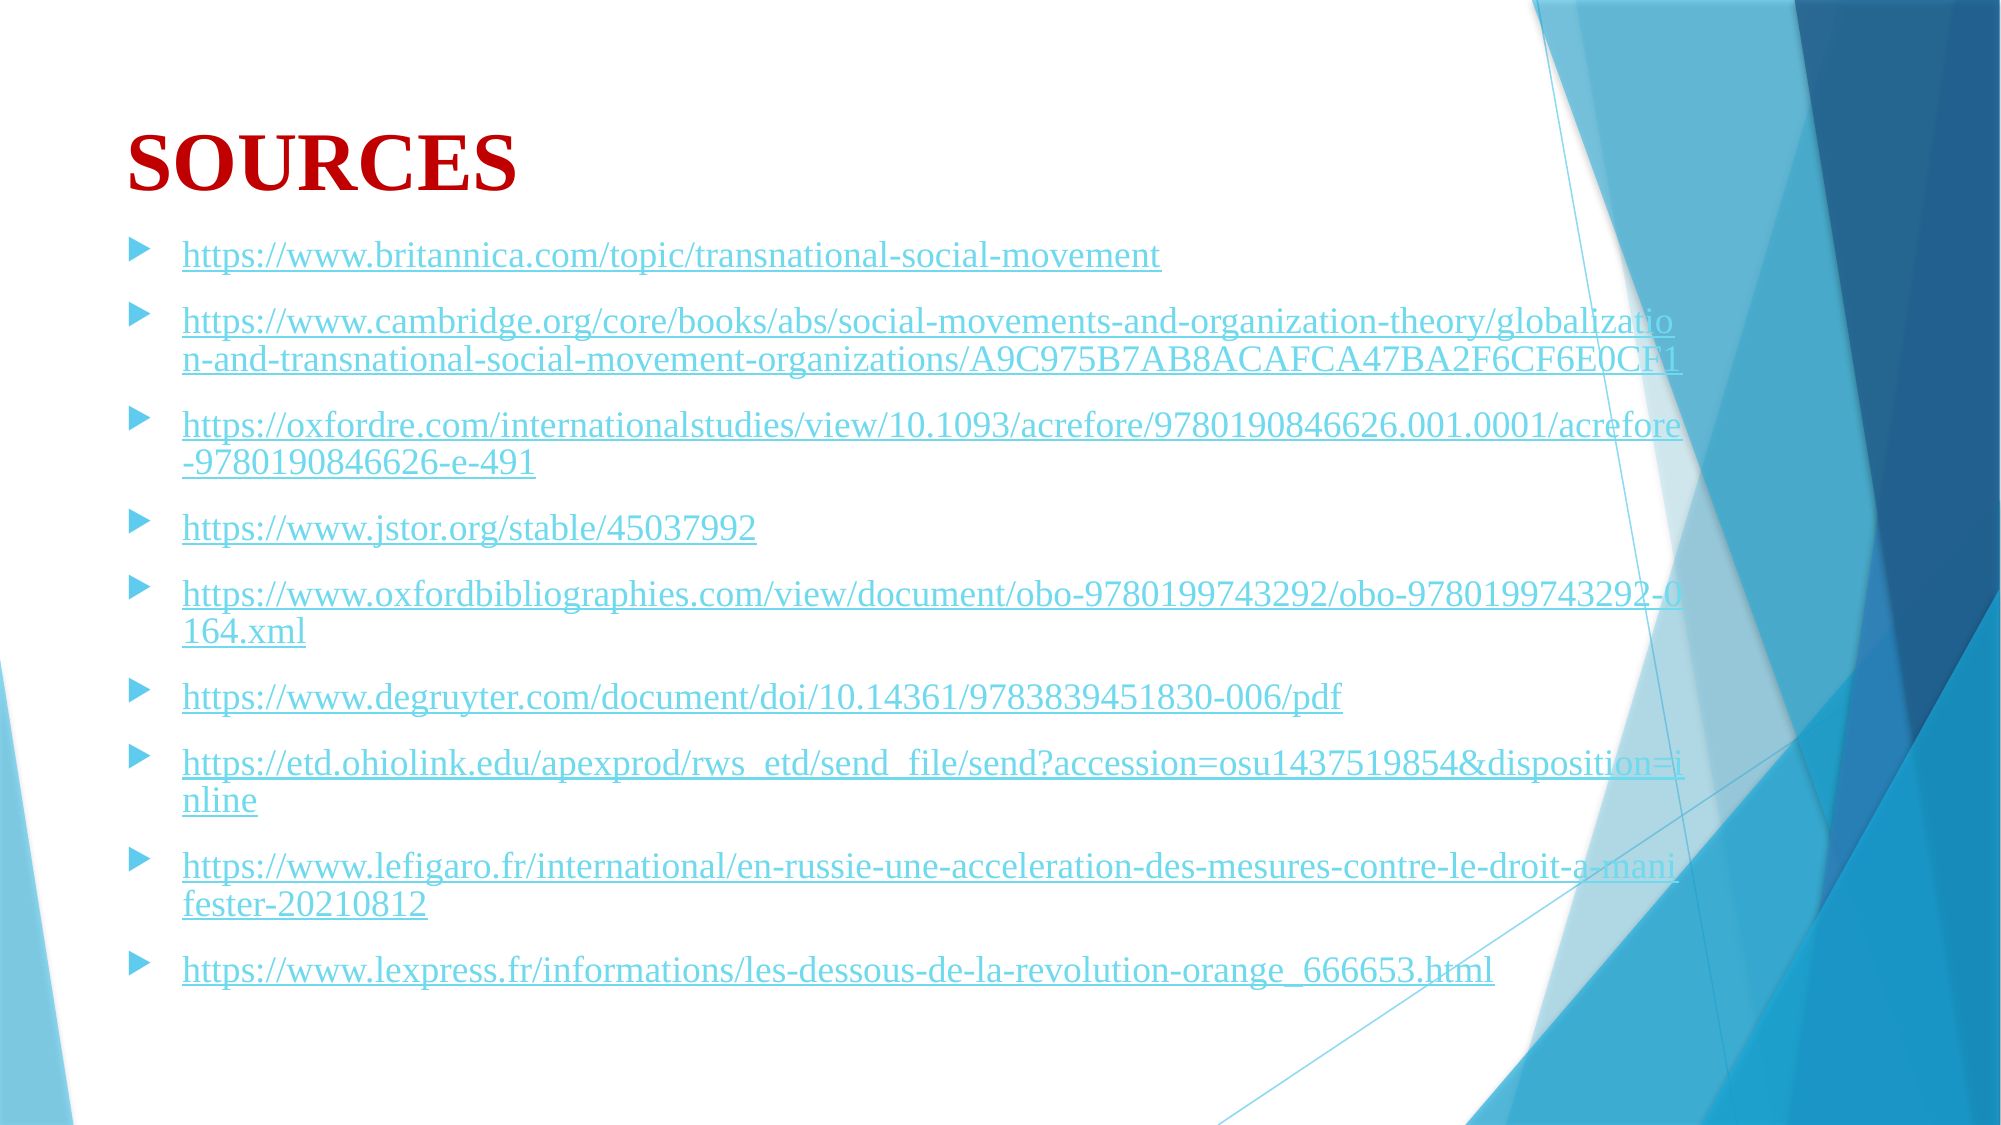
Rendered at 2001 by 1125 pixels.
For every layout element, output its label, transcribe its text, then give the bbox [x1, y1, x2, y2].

title SOURCES [111, 99, 1522, 222]
list https://www.britannica.com/topic/transnational-social-movement https://www.cambridge.org/core/books/abs/social-movements-and-organization-theory/globalization-and-transnational-social-movement-organizations/A9C975B7AB8ACAFCA47BA2F6CF6E0CF1 https://oxfordre.com/internationalstudies/view/10.1093/acrefore/9780190846626.001.0001/acrefore-9780190846626-e-491 https://www.jstor.org/stable/45037992 https://www.oxfordbibliographies.com/view/document/obo-9780199743292/obo-9780199743292-0164.xml https://www.degruyter.com/document/doi/10.14361/9783839451830-006/pdf https://etd.ohiolink.edu/apexprod/rws_etd/send_file/send?accession=osu1437519854&disposition=inline https://www.lefigaro.fr/international/en-russie-une-acceleration-des-mesures-contre-le-droit-a-manifester-20210812 https://www.lexpress.fr/informations/les-dessous-de-la-revolution-orange_666653.html [111, 222, 1701, 1125]
